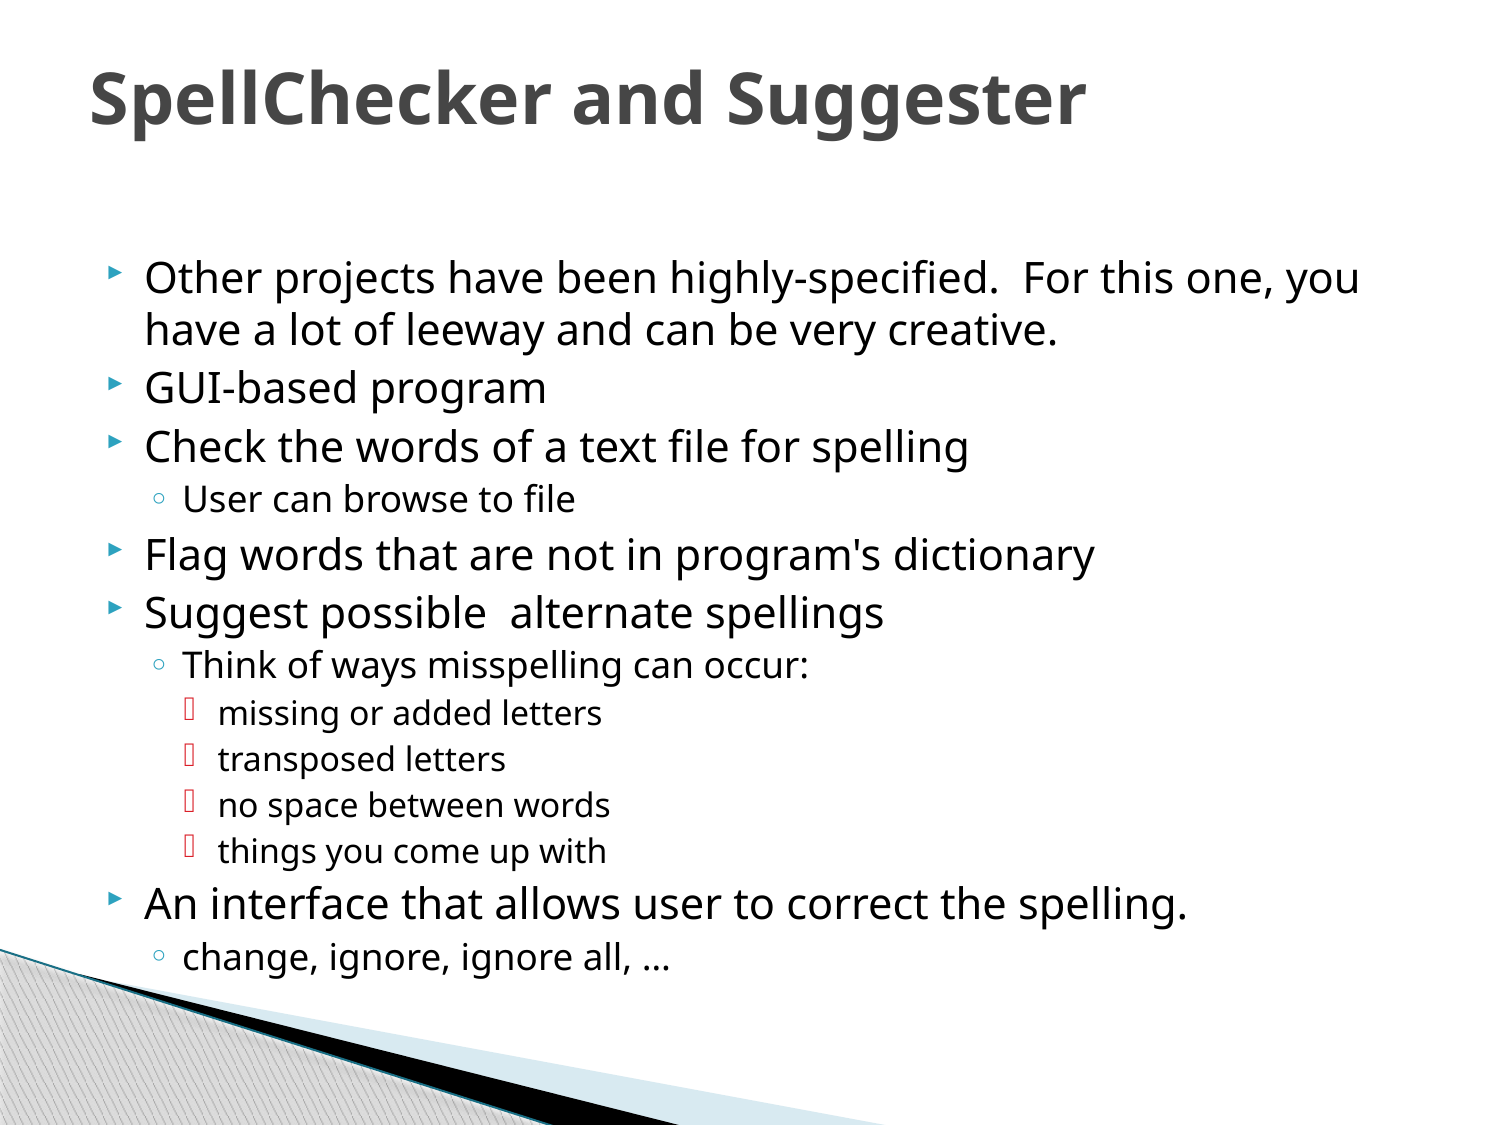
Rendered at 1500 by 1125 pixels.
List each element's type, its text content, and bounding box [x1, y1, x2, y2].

title SpellChecker and Suggester [75, 45, 1425, 233]
list Other projects have been highly-specified. For this one, you have a lot of leeway and can be very creative. GUI-based program Check the words of a text file for spelling User can browse to file Flag words that are not in program's dictionary Suggest possible alternate spellings Think of ways misspelling can occur: missing or added letters transposed letters no space between words things you come up with An interface that allows user to correct the spelling. change, ignore, ignore all, … [75, 243, 1425, 986]
